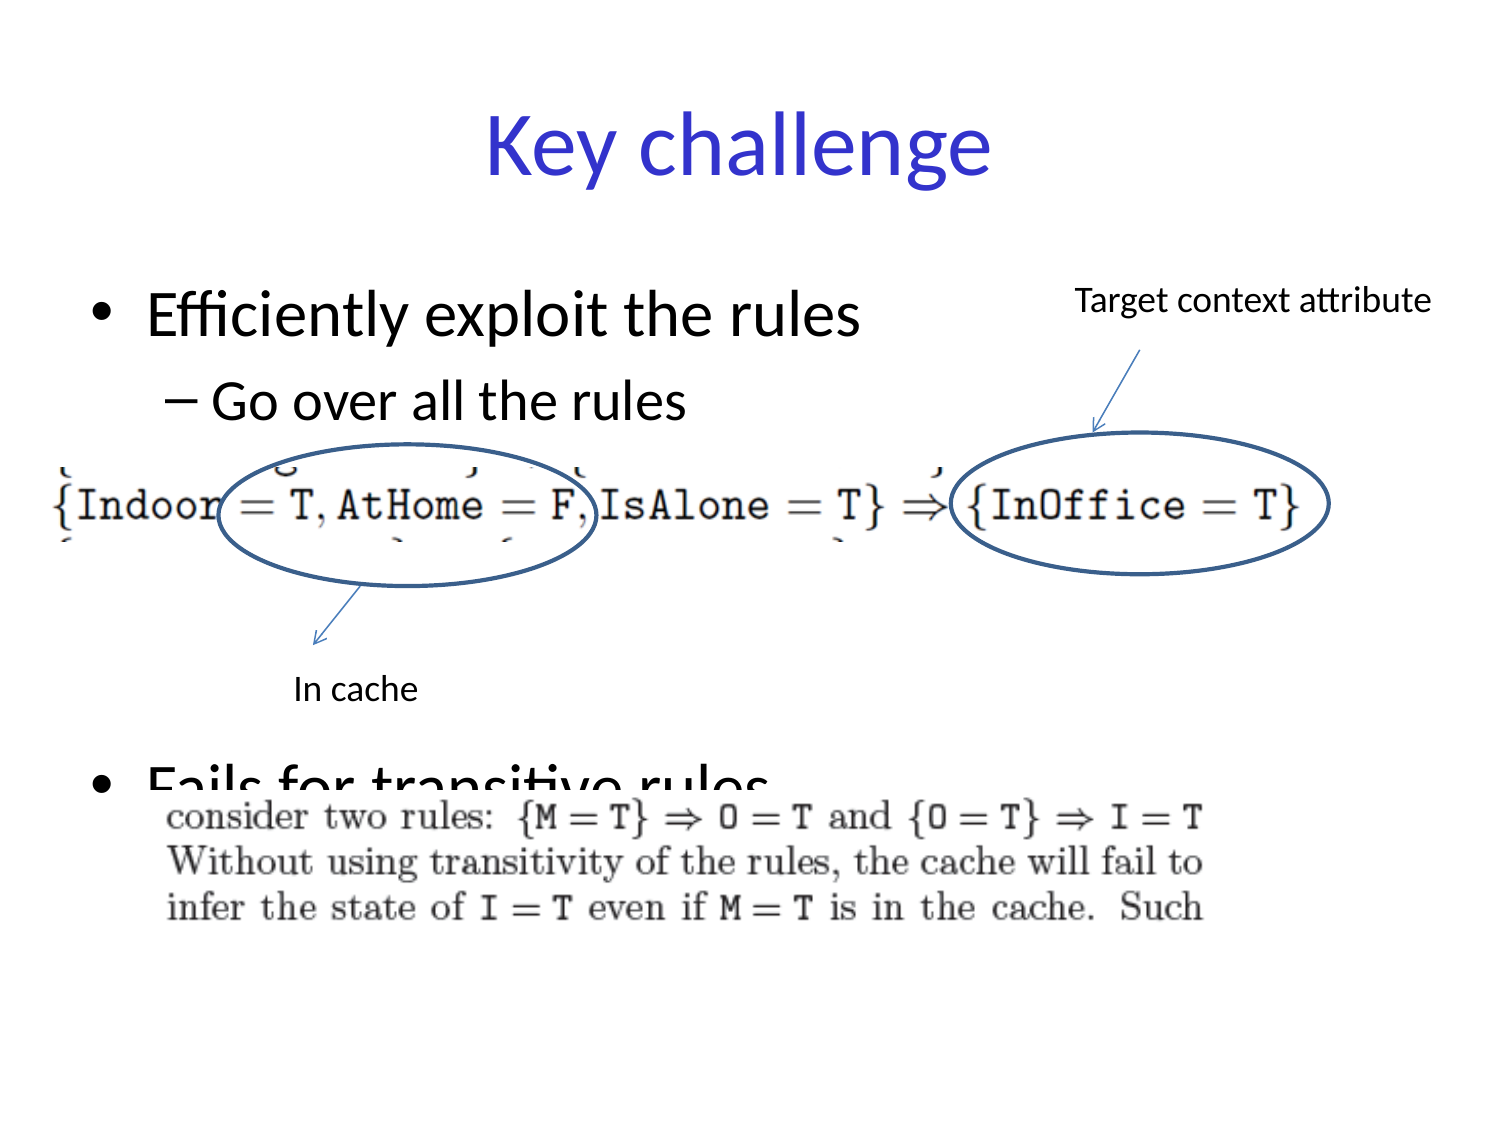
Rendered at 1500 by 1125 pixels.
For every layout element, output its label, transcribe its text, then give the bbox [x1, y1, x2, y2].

text_box [990, 549, 1290, 577]
text_box [265, 442, 550, 466]
picture [147, 790, 1230, 941]
list Efficiently exploit the rules Go over all the rules Fails for transitive rules [75, 262, 1425, 1005]
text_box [1092, 349, 1140, 433]
text_box In cache [278, 656, 443, 717]
text_box [237, 549, 578, 589]
text_box [975, 430, 1305, 466]
text_box Target context attribute [1059, 267, 1448, 327]
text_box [312, 585, 361, 646]
text_box [1321, 479, 1331, 527]
title Key challenge [75, 45, 1425, 233]
picture [44, 467, 1318, 542]
